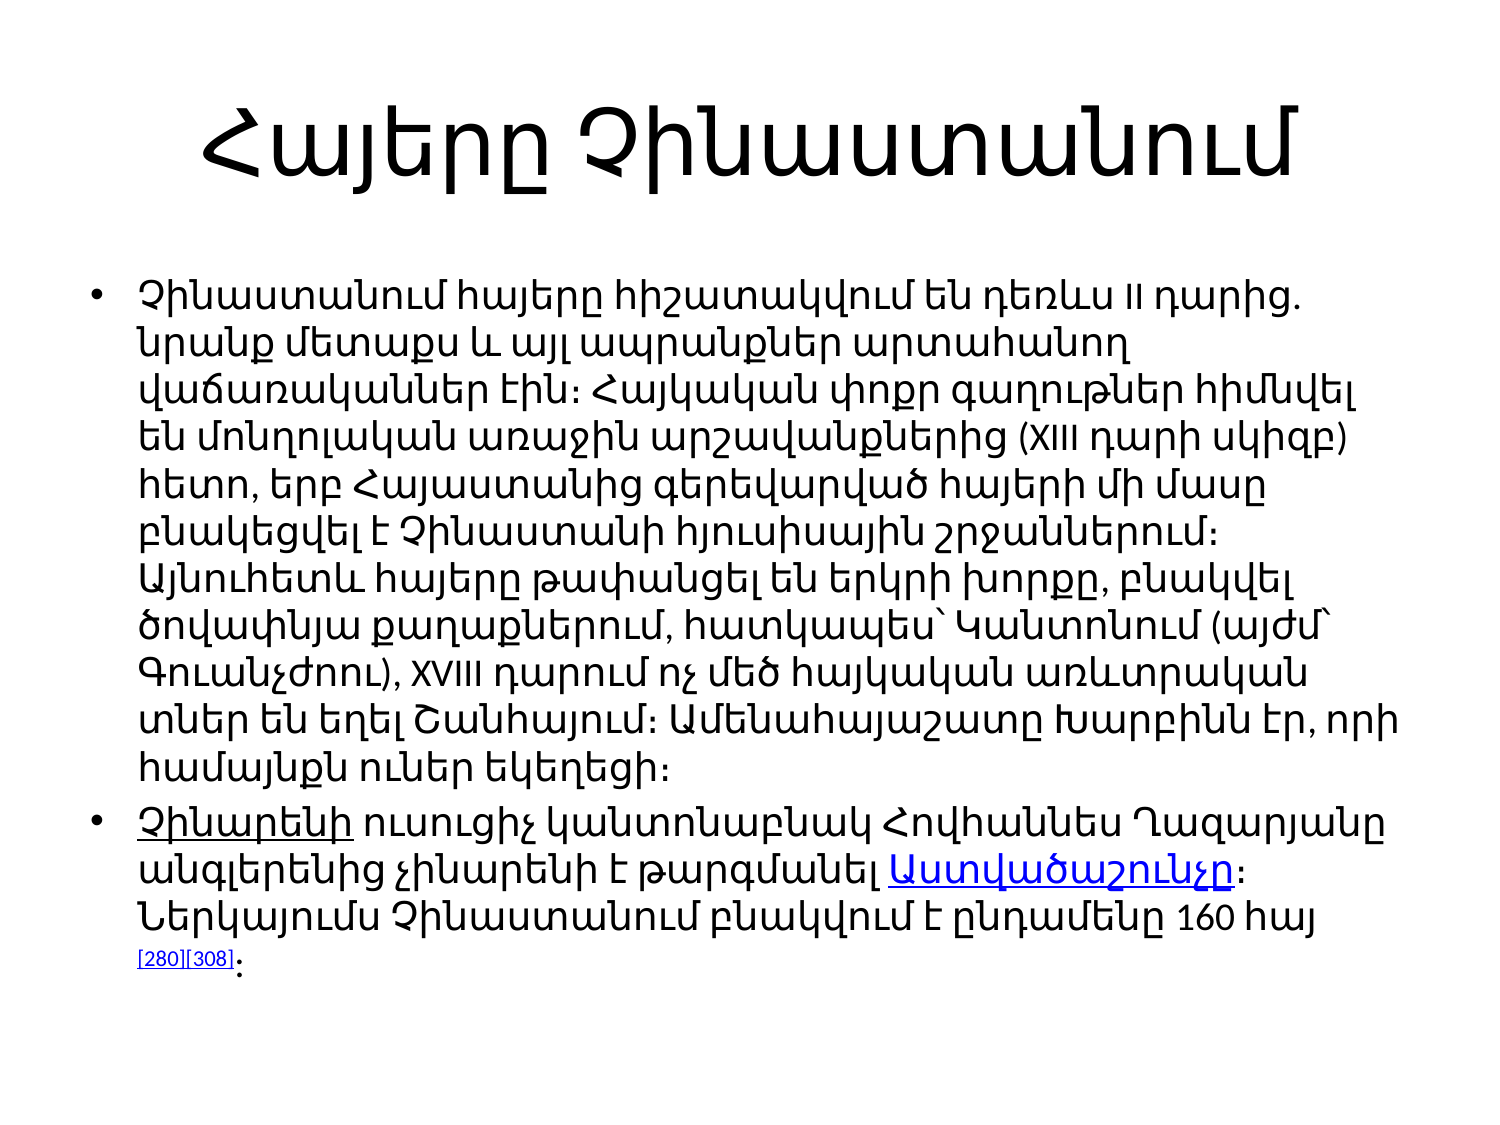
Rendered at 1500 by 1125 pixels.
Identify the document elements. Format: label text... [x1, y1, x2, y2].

title Հայերը Չինաստանում [75, 45, 1425, 233]
list Չինաստանում հայերը հիշատակվում են դեռևս II դարից. նրանք մետաքս և այլ ապրանքներ արտահանող վաճառականներ էին։ Հայկական փոքր գաղութներ հիմնվել են մոնղոլական առաջին արշավանքներից (XIII դարի սկիզբ) հետո, երբ Հայաստանից գերեվարված հայերի մի մասը բնակեցվել է Չինաստանի հյուսիսային շրջաններում։ Այնուհետև հայերը թափանցել են երկրի խորքը, բնակվել ծովափնյա քաղաքներում, հատկապես՝ Կանտոնում (այժմ՝ Գուանչժոու), XVIII դարում ոչ մեծ հայկական առևտրական տներ են եղել Շանհայում։ Ամենահայաշատը Խարբինն էր, որի համայնքն ուներ եկեղեցի։ Չինարենի ուսուցիչ կանտոնաբնակ Հովհաննես Ղազարյանը անգլերենից չինարենի է թարգմանել Աստվածաշունչը։ Ներկայումս Չինաստանում բնակվում է ընդամենը 160 հայ[280][308]: [75, 262, 1425, 1005]
